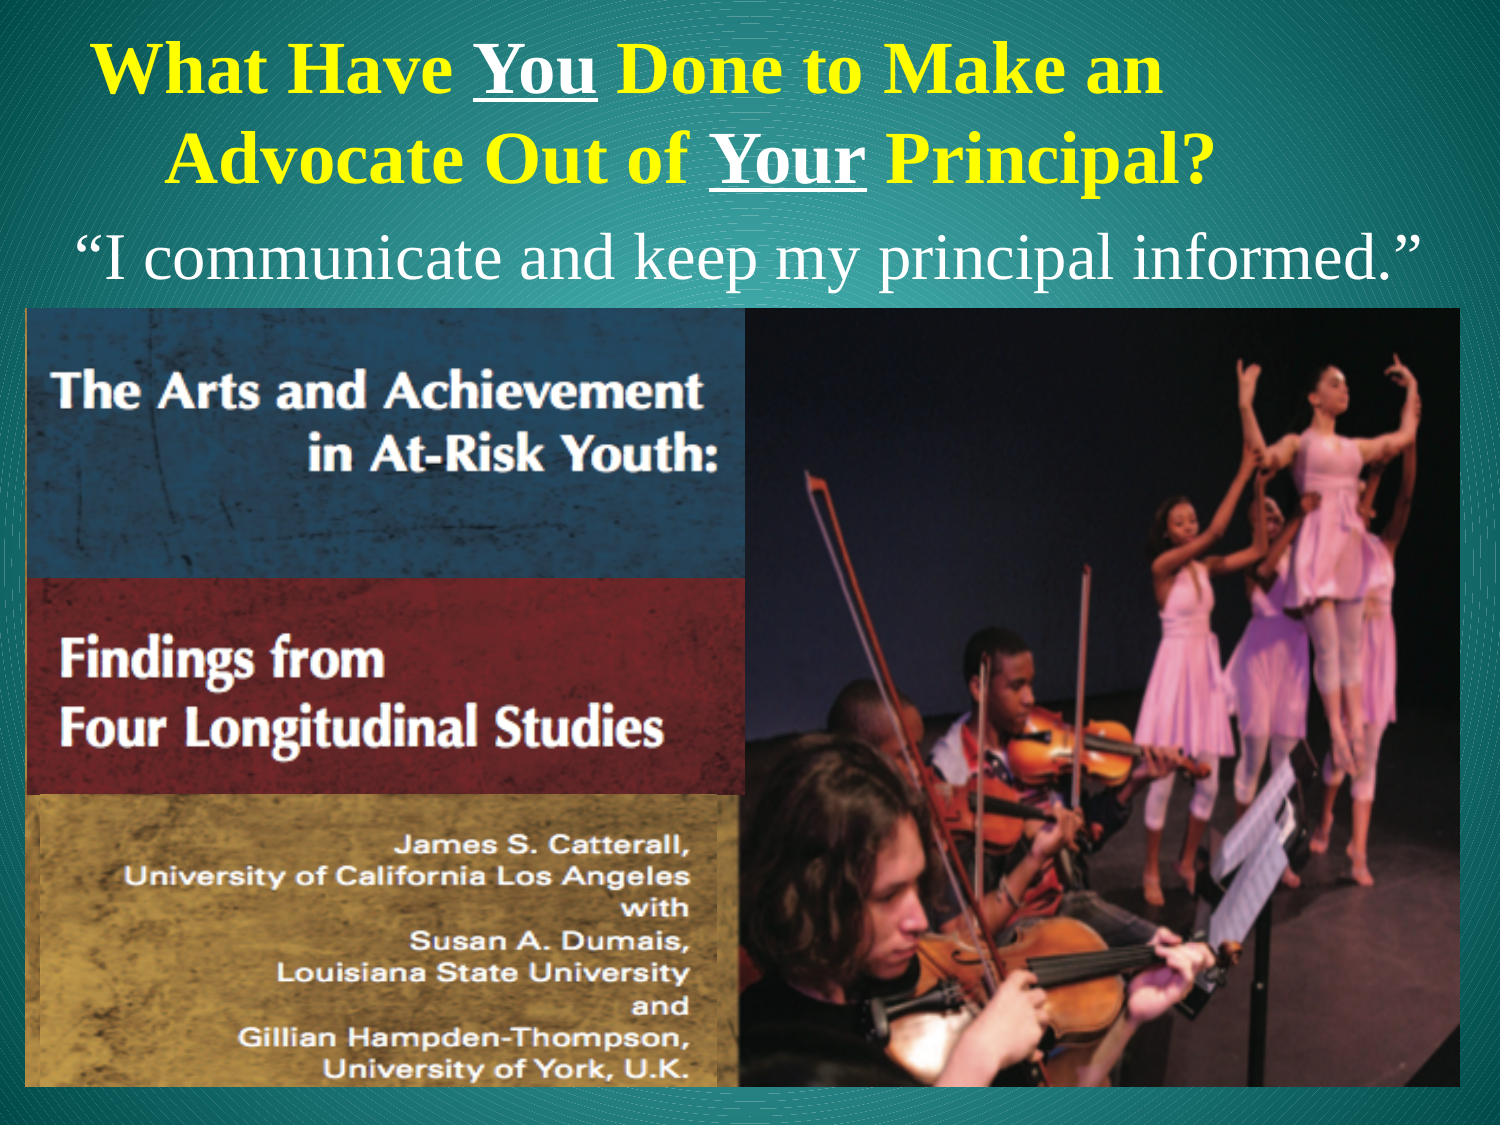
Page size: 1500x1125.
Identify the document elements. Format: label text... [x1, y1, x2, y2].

text_box What Have You Done to Make an Advocate Out of Your Principal? [74, 11, 1425, 206]
picture [25, 308, 1460, 1087]
slide_number [112, 1096, 426, 1101]
text_box “I communicate and keep my principal informed.” [0, 206, 1500, 301]
